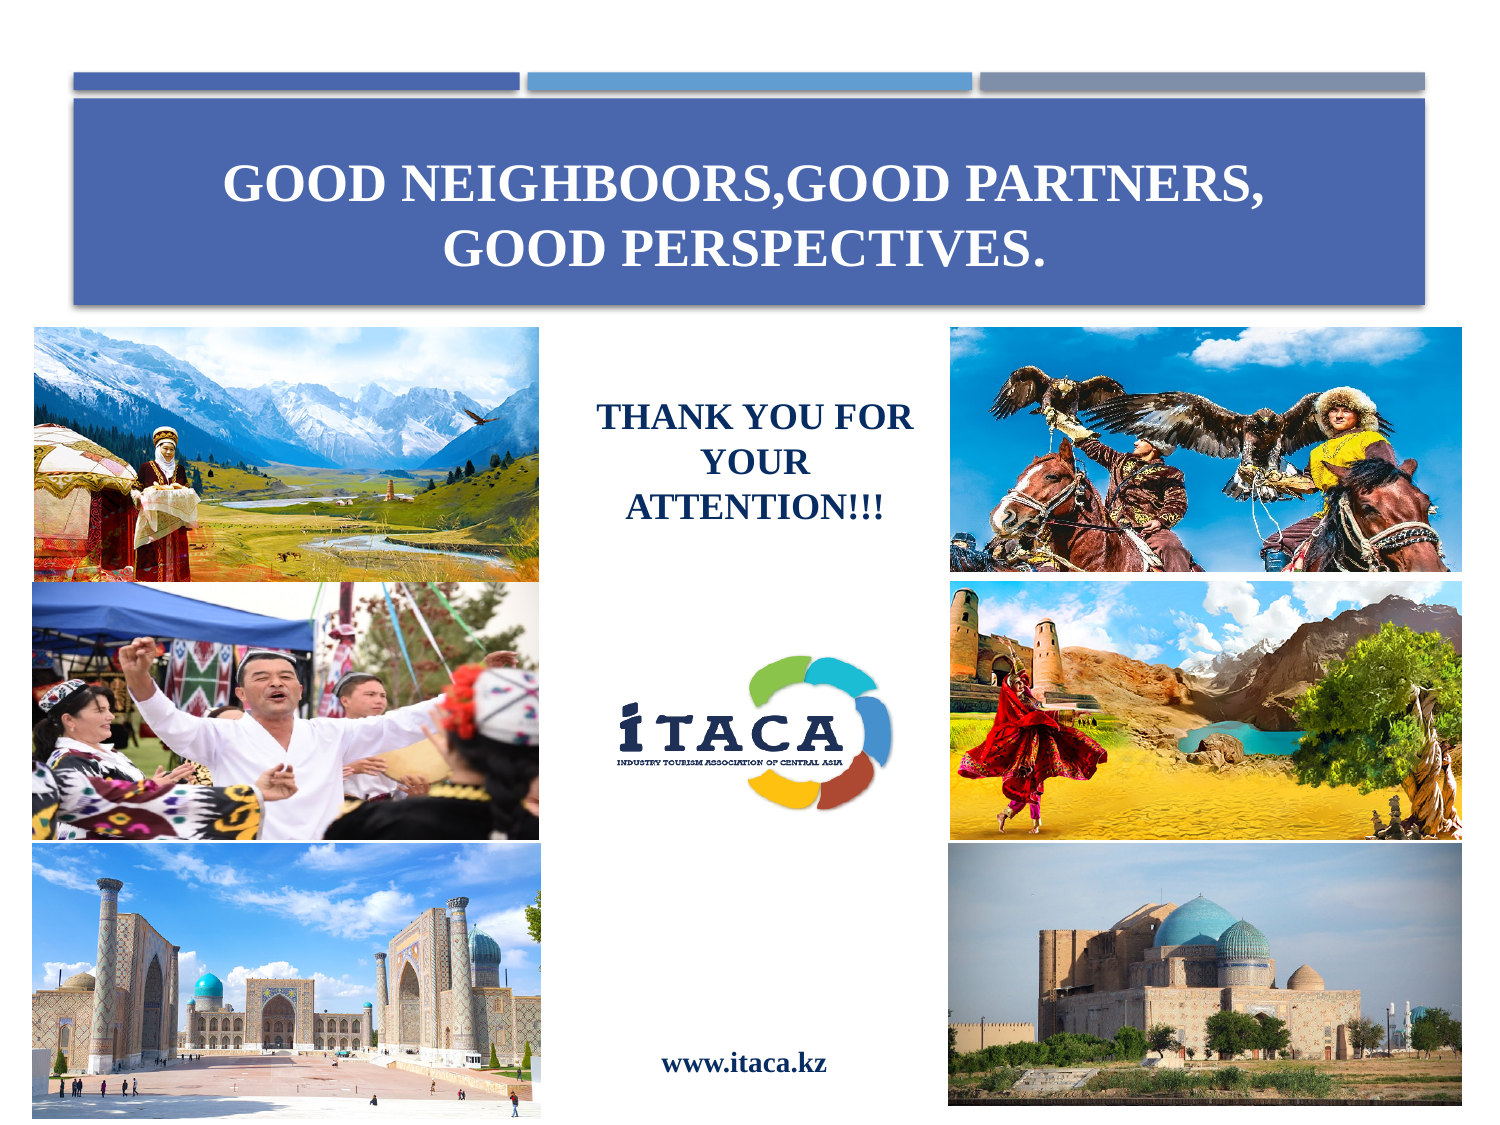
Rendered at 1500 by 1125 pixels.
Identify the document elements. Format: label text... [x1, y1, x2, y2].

title GOOD NEIGHBOORS,GOOD PARTNERS, GOOD PERSPECTIVES. [64, 107, 1425, 286]
picture [559, 523, 1463, 1106]
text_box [21, 326, 1463, 1125]
picture [31, 842, 541, 1119]
picture [33, 326, 540, 583]
